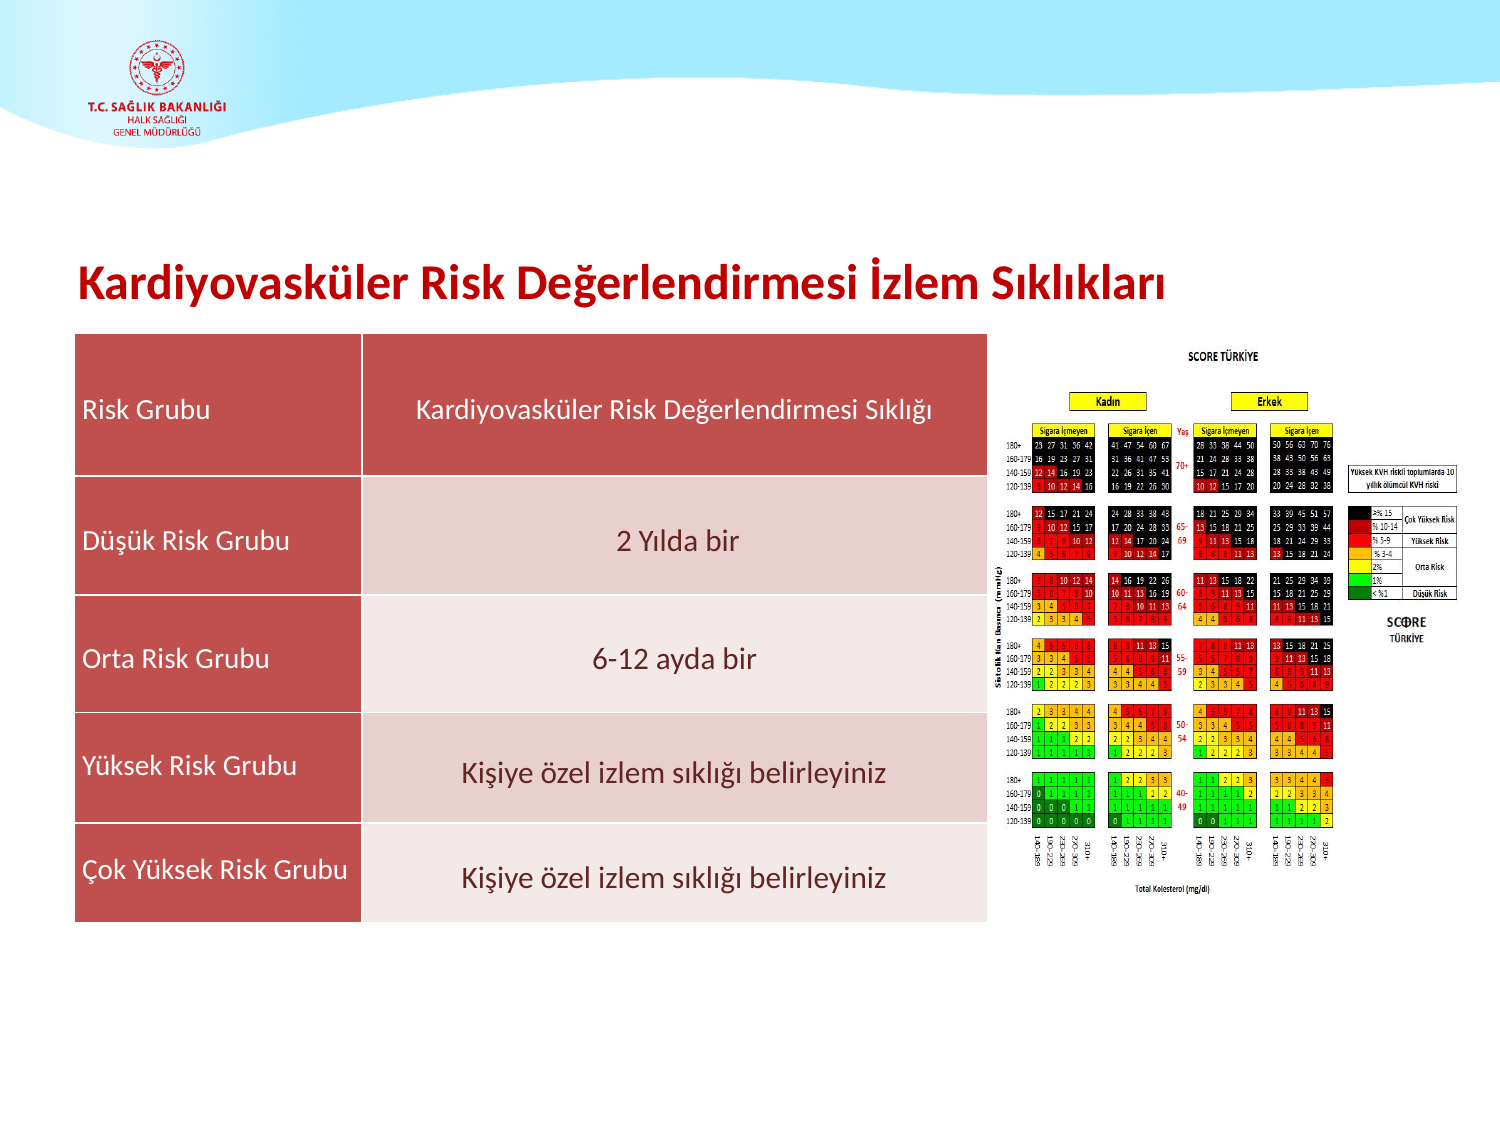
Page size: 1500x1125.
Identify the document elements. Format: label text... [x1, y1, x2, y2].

table_header Kardiyovasküler Risk Değerlendirmesi Sıklığı [363, 334, 984, 475]
text_box Kardiyovasküler Risk Değerlendirmesi İzlem Sıklıkları [63, 242, 1490, 318]
table_cell 2 Yılda bir [363, 477, 982, 594]
table_cell Orta Risk Grubu [75, 596, 361, 712]
table_cell Kişiye özel izlem sıklığı belirleyiniz [363, 824, 982, 922]
picture [0, 0, 1500, 150]
picture [987, 333, 1460, 923]
table_cell 6-12 ayda bir [363, 596, 982, 712]
table_header Risk Grubu [75, 334, 361, 475]
table_cell Düşük Risk Grubu [75, 477, 361, 594]
table_cell Yüksek Risk Grubu [75, 713, 361, 822]
table_cell Kişiye özel izlem sıklığı belirleyiniz [363, 713, 982, 822]
table_cell Çok Yüksek Risk Grubu [75, 824, 361, 922]
